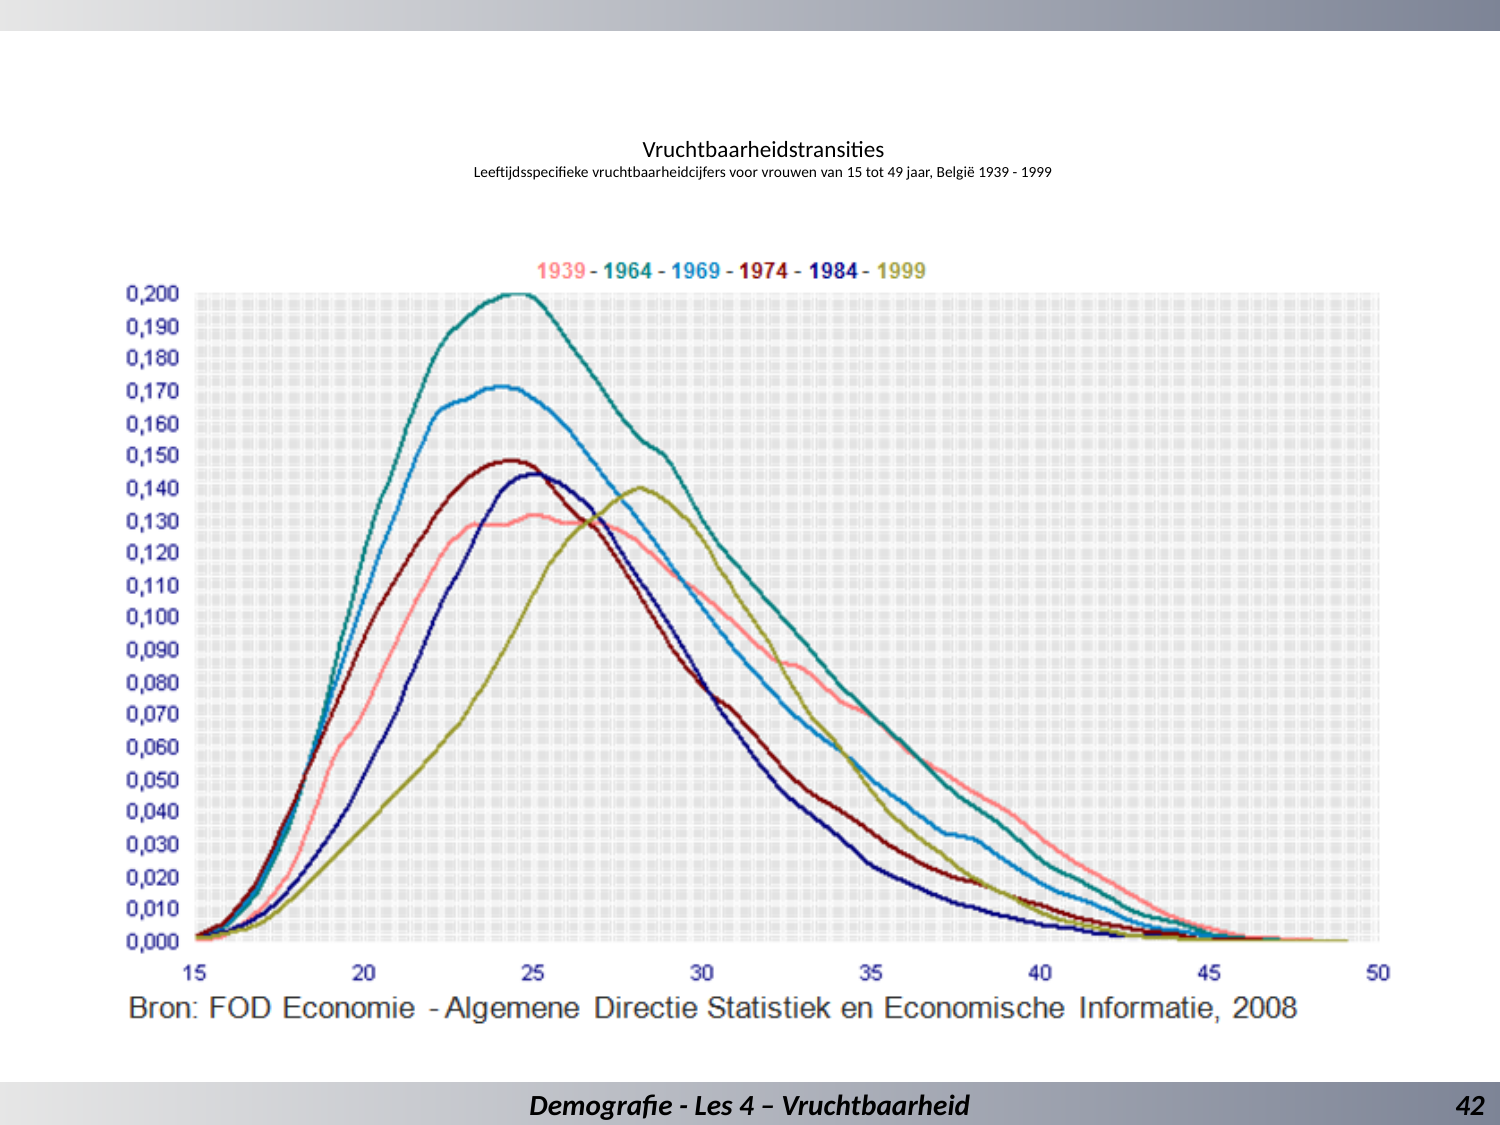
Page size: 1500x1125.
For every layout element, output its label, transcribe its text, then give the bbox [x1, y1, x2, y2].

title Vruchtbaarheidstransities Leeftijdsspecifieke vruchtbaarheidcijfers voor vrouwen van 15 tot 49 jaar, België 1939 - 1999 [88, 125, 1439, 220]
picture [100, 243, 1412, 1057]
